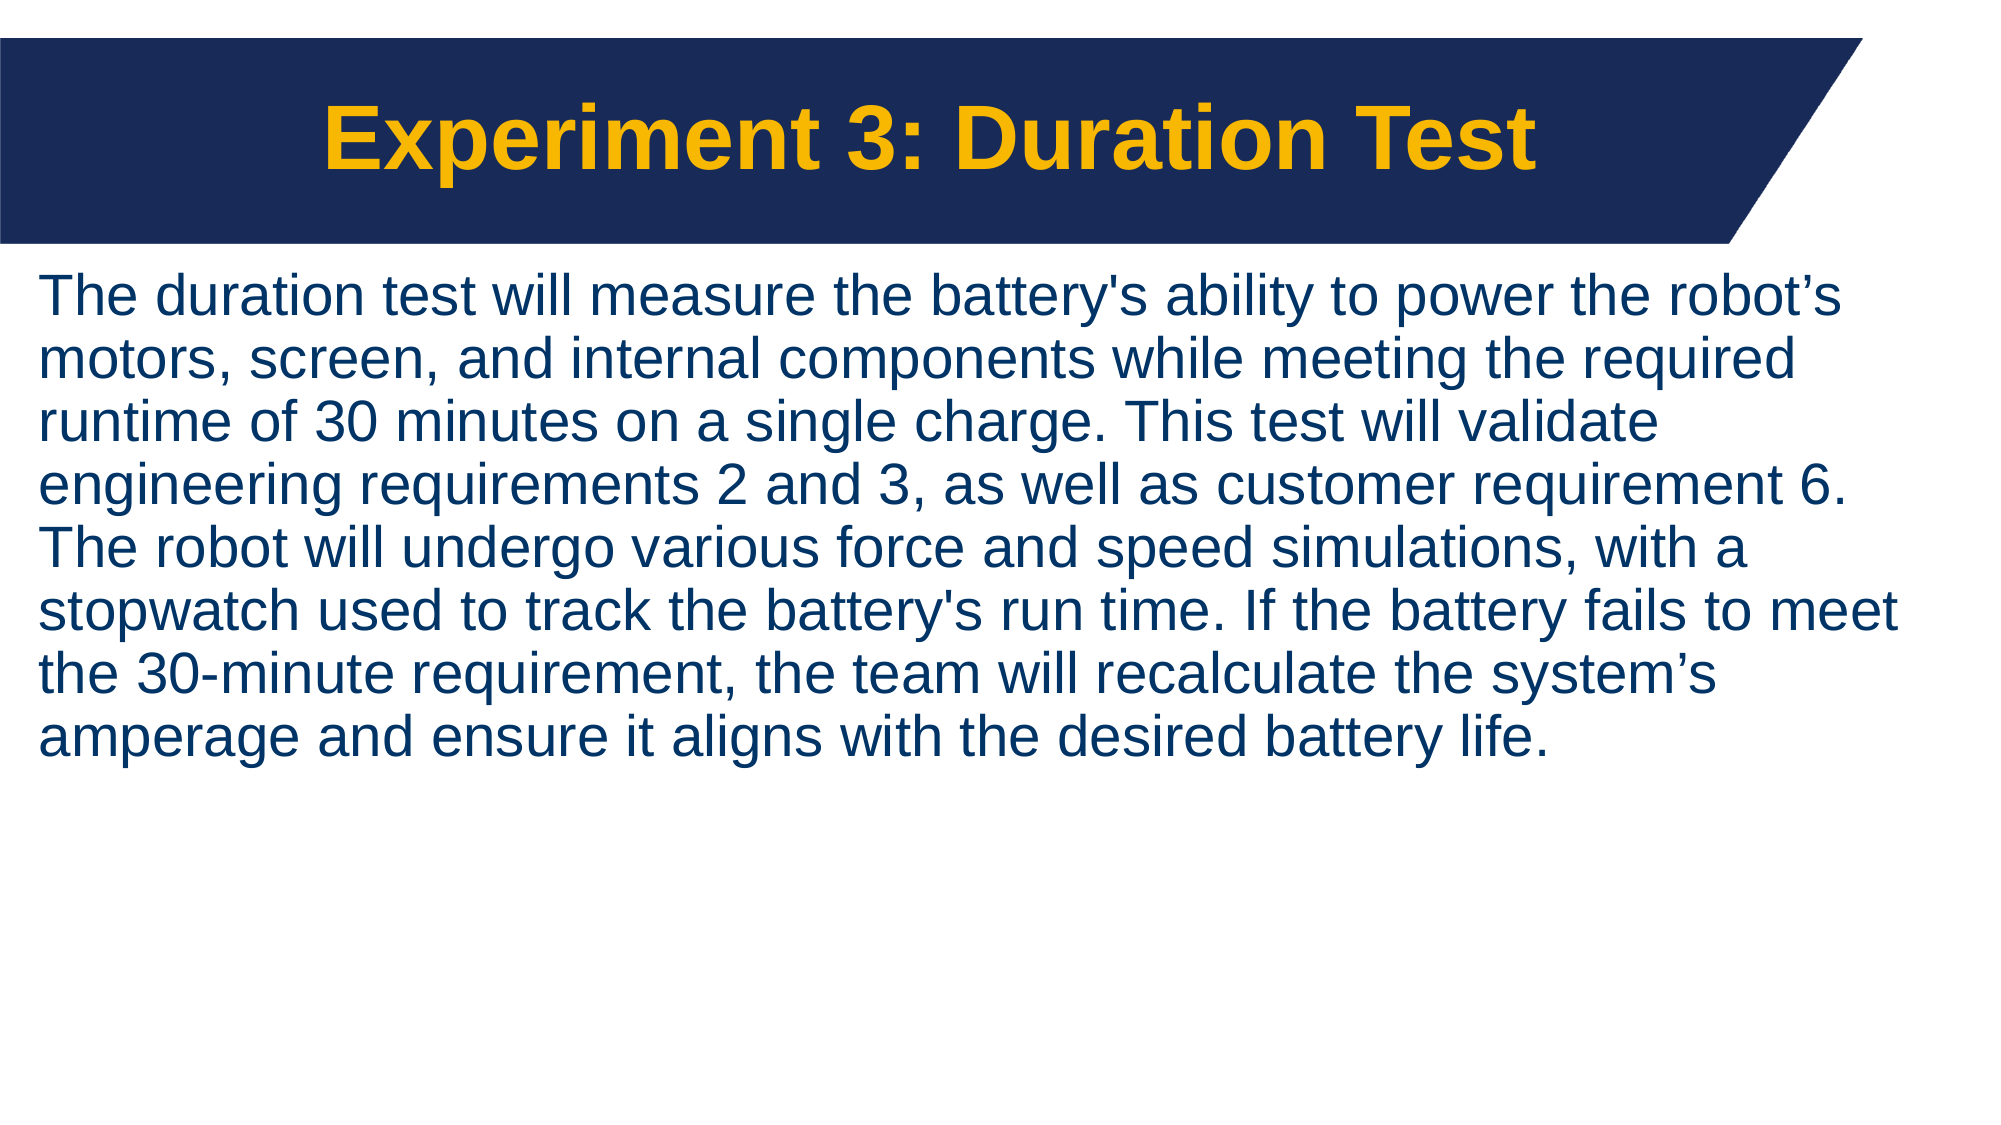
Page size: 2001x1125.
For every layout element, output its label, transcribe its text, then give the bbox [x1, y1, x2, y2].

title Experiment 3: Duration Test [137, 59, 1724, 221]
picture [0, 38, 1863, 244]
list The duration test will measure the battery's ability to power the robot’s motors, screen, and internal components while meeting the required runtime of 30 minutes on a single charge. This test will validate engineering requirements 2 and 3, as well as customer requirement 6. The robot will undergo various force and speed simulations, with a stopwatch used to track the battery's run time. If the battery fails to meet the 30-minute requirement, the team will recalculate the system’s amperage and ensure it aligns with the desired battery life. [23, 257, 1977, 1098]
